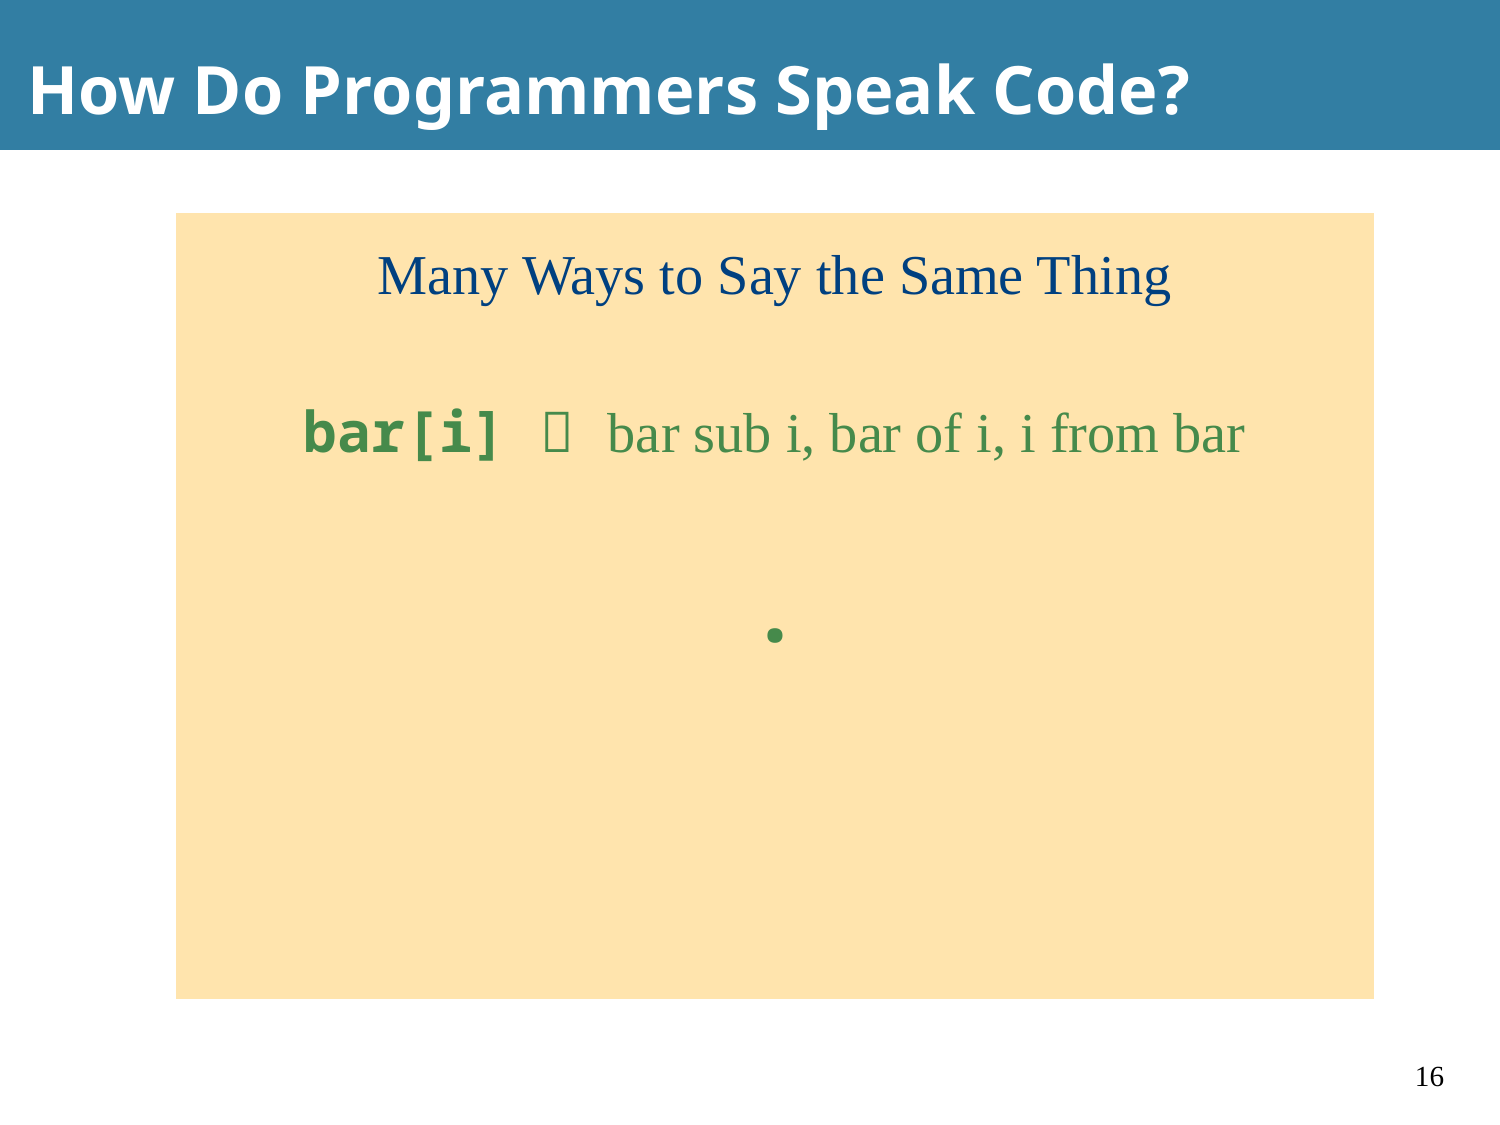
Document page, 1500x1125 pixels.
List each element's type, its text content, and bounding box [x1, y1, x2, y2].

title How Do Programmers Speak Code? [12, 12, 1500, 163]
text_box Many Ways to Say the Same Thing bar[i]  bar sub i, bar of i, i from bar . [174, 212, 1375, 1000]
